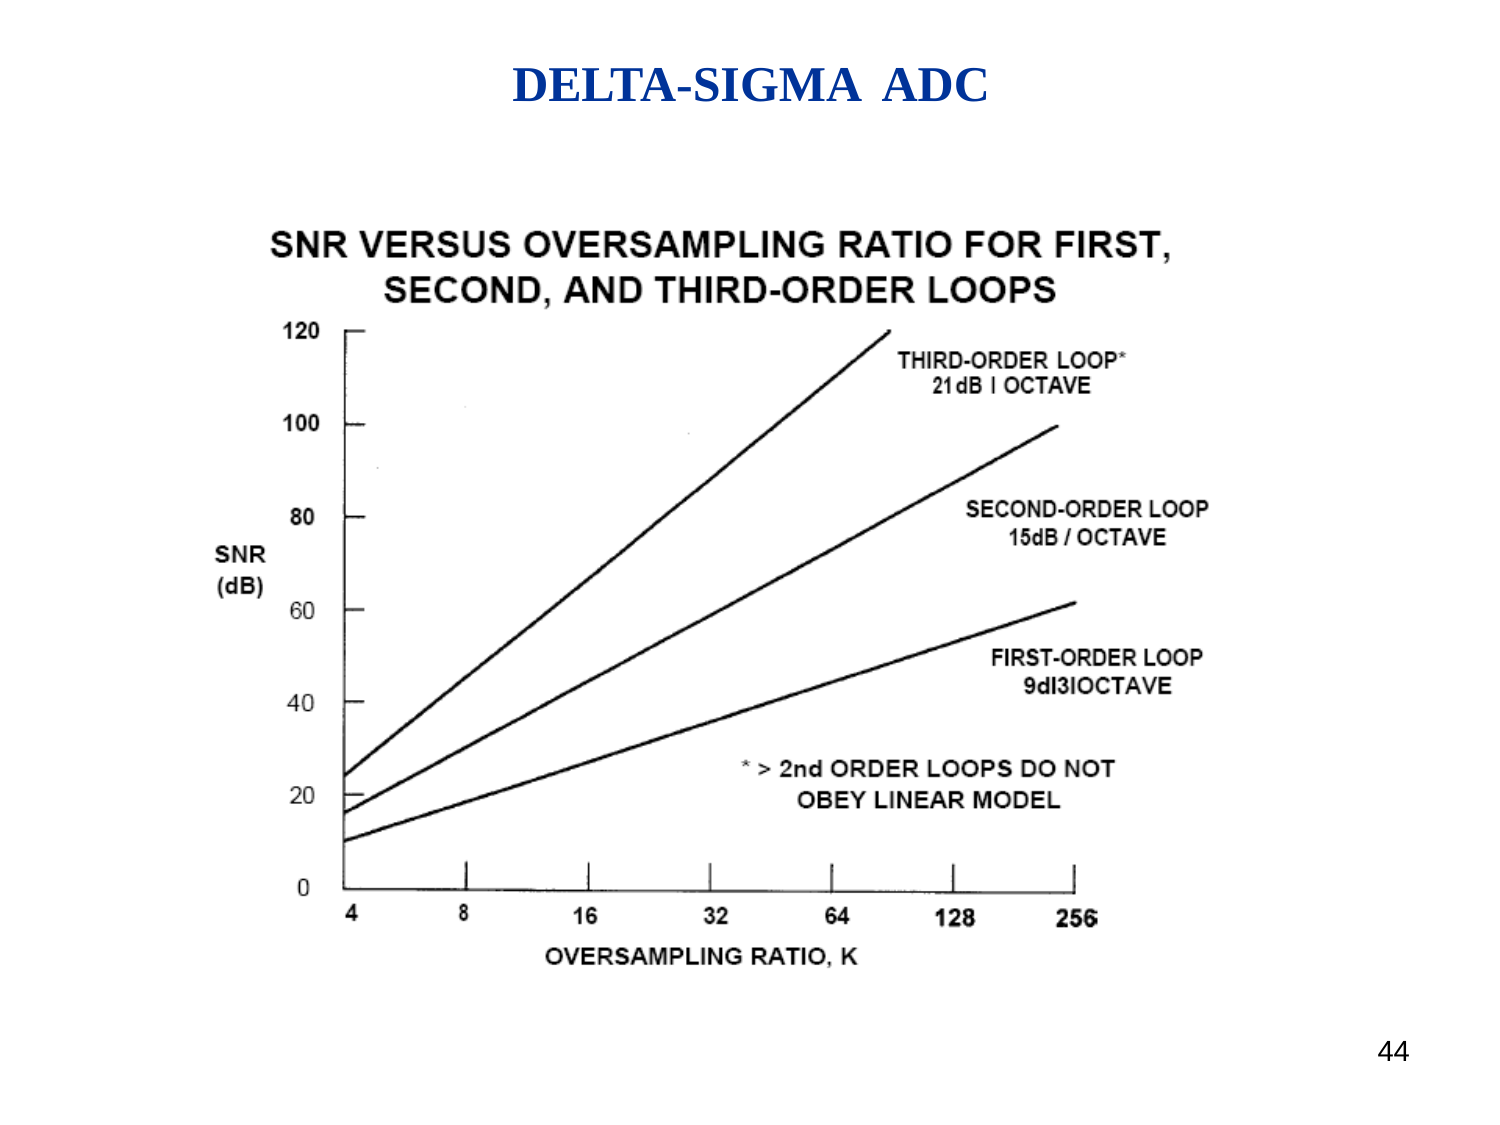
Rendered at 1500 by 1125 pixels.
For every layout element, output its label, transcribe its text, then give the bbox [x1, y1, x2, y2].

text_box DELTA-SIGMA ADC [497, 44, 1005, 119]
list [212, 203, 1215, 976]
slide_number 44 [1074, 1024, 1426, 1103]
